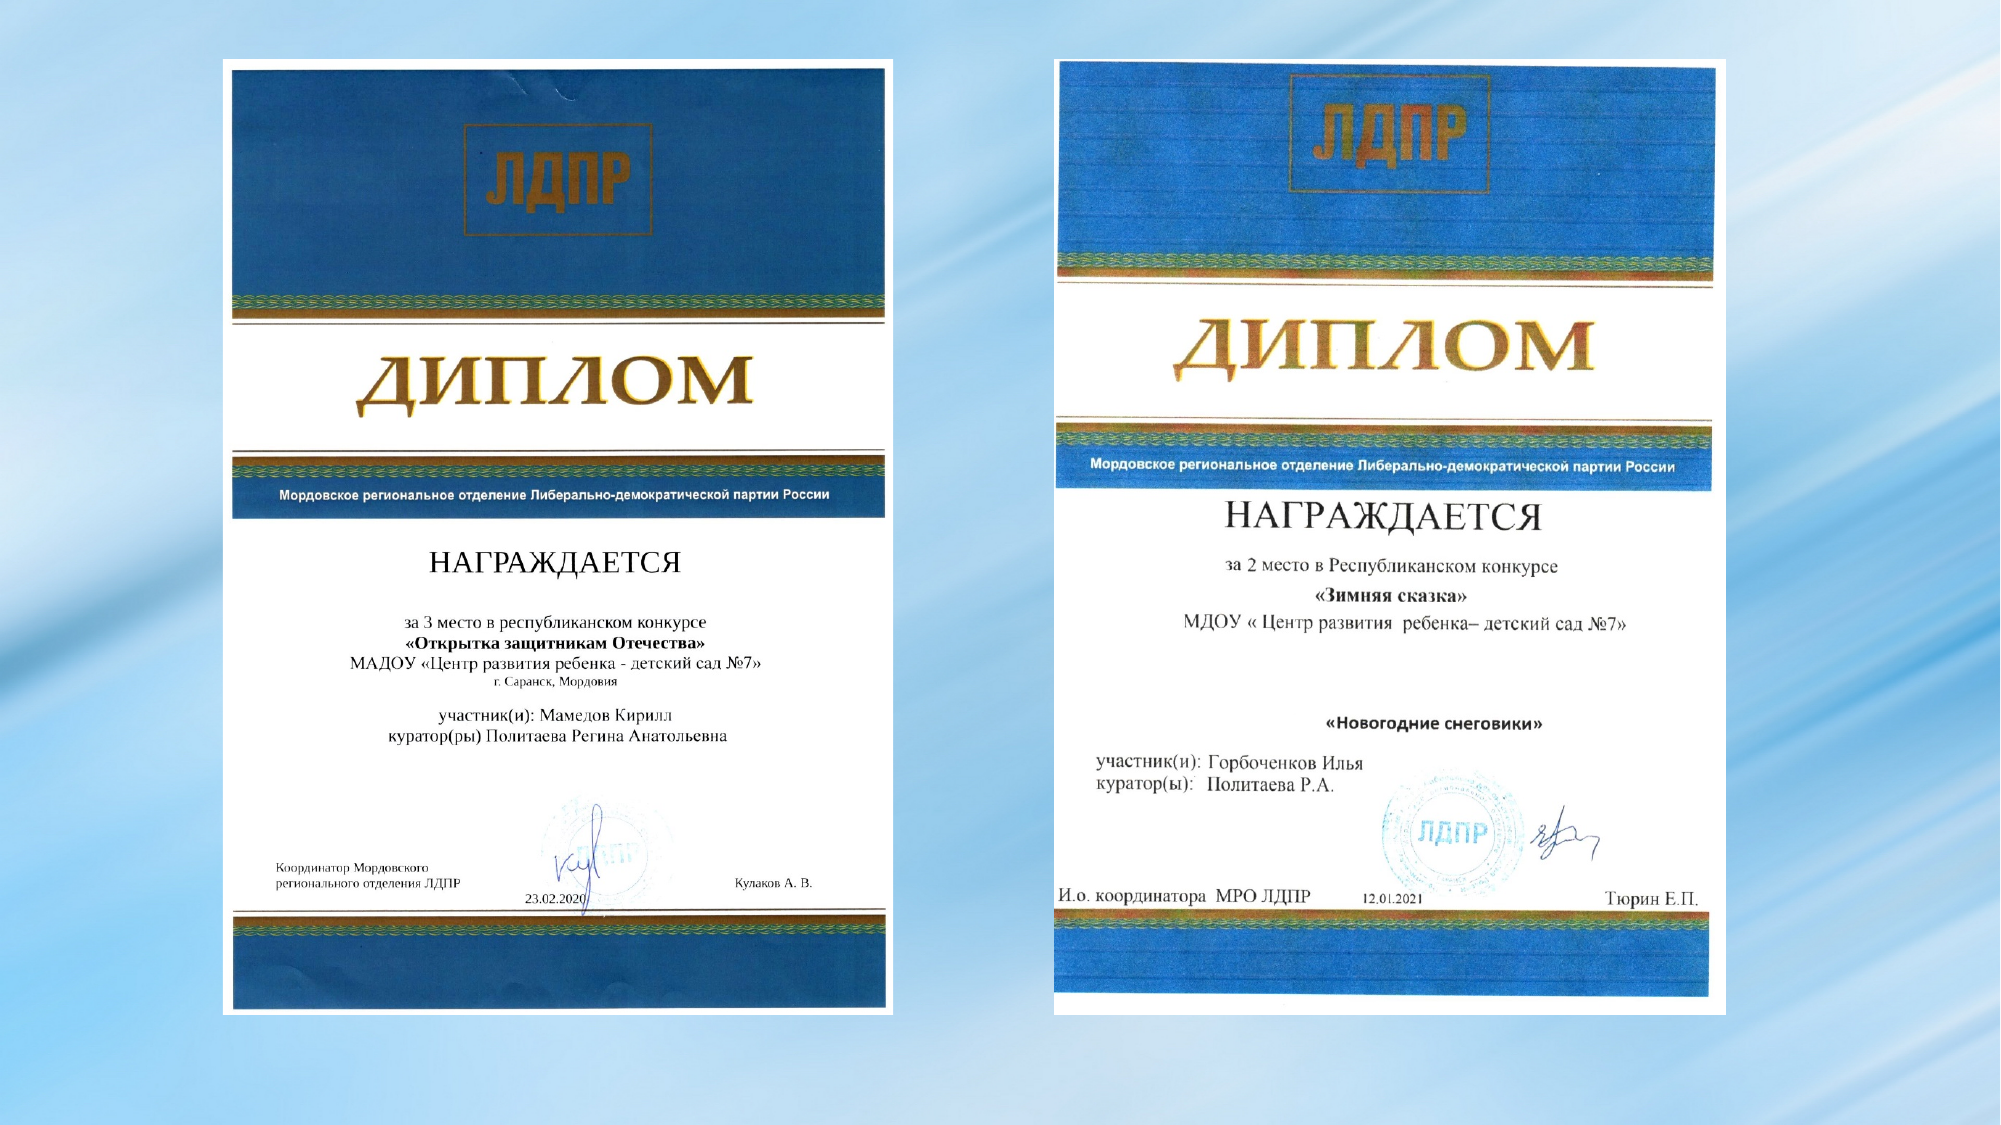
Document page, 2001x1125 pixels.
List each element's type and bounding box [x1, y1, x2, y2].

list [222, 59, 894, 1015]
picture [0, 0, 2001, 1125]
